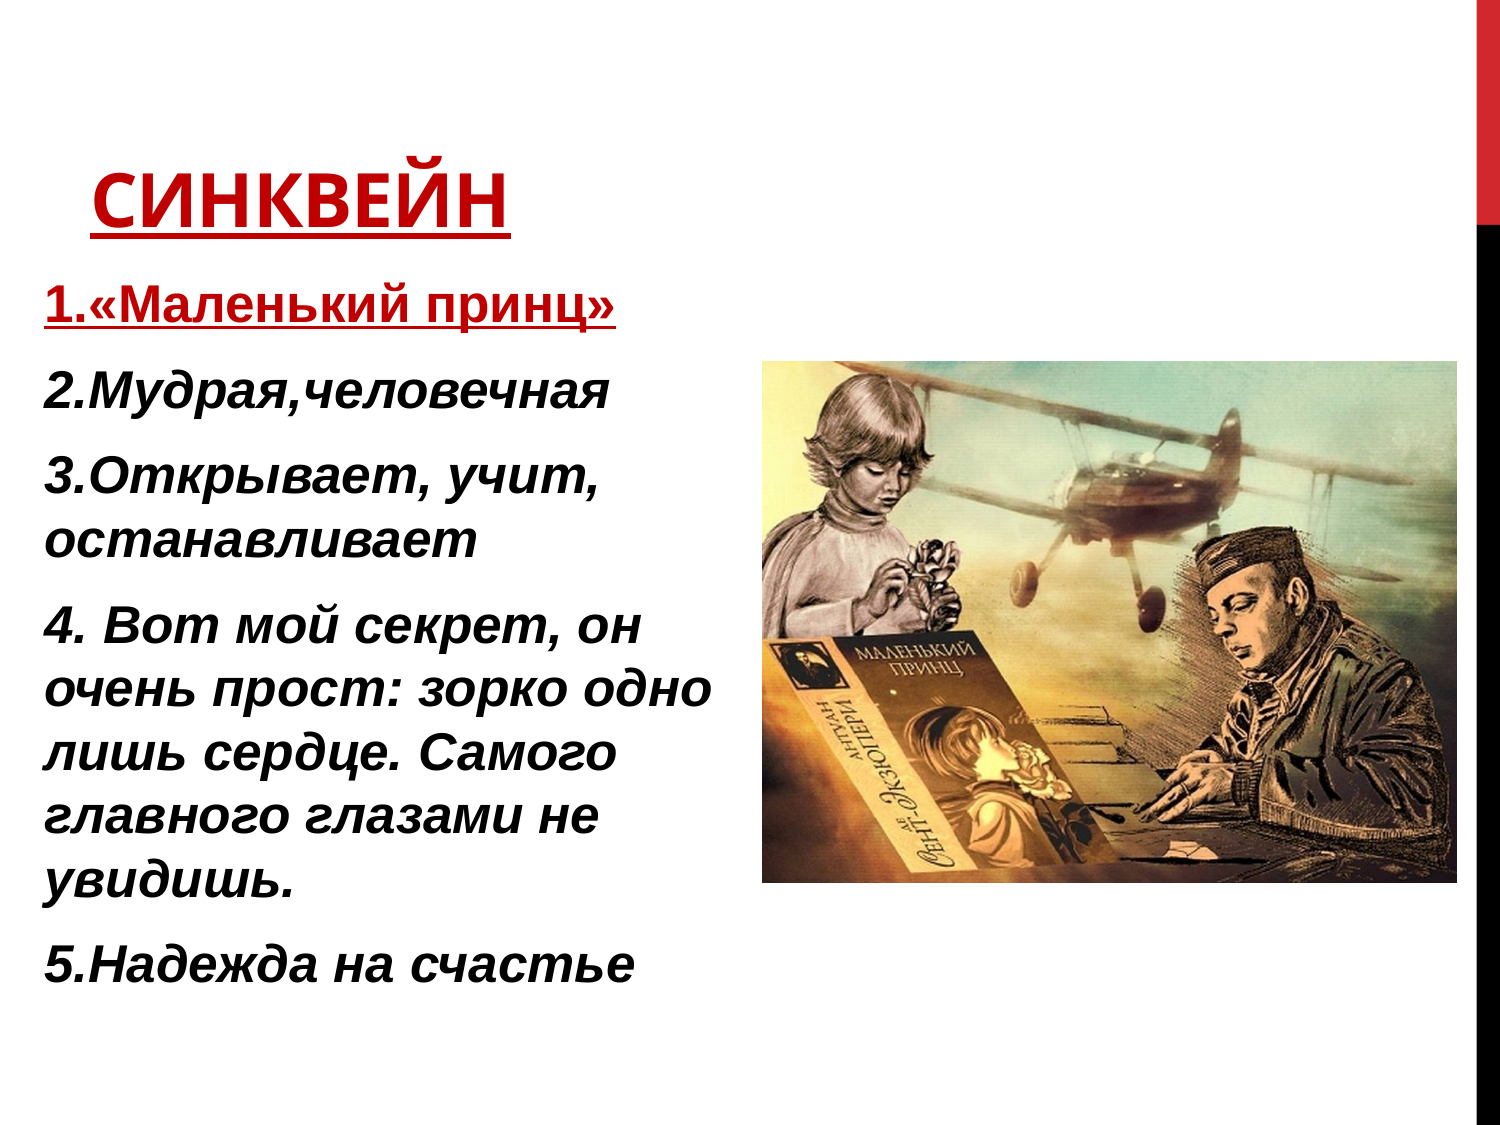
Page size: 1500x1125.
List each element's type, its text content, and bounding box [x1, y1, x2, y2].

list 1.«Маленький принц» 2.Мудрая,человечная 3.Открывает, учит, останавливает 4. Вот мой секрет, он очень прост: зорко одно лишь сердце. Самого главного глазами не увидишь. 5.Надежда на счастье [29, 262, 809, 1005]
title Синквейн [75, 25, 1025, 250]
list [761, 361, 1457, 883]
